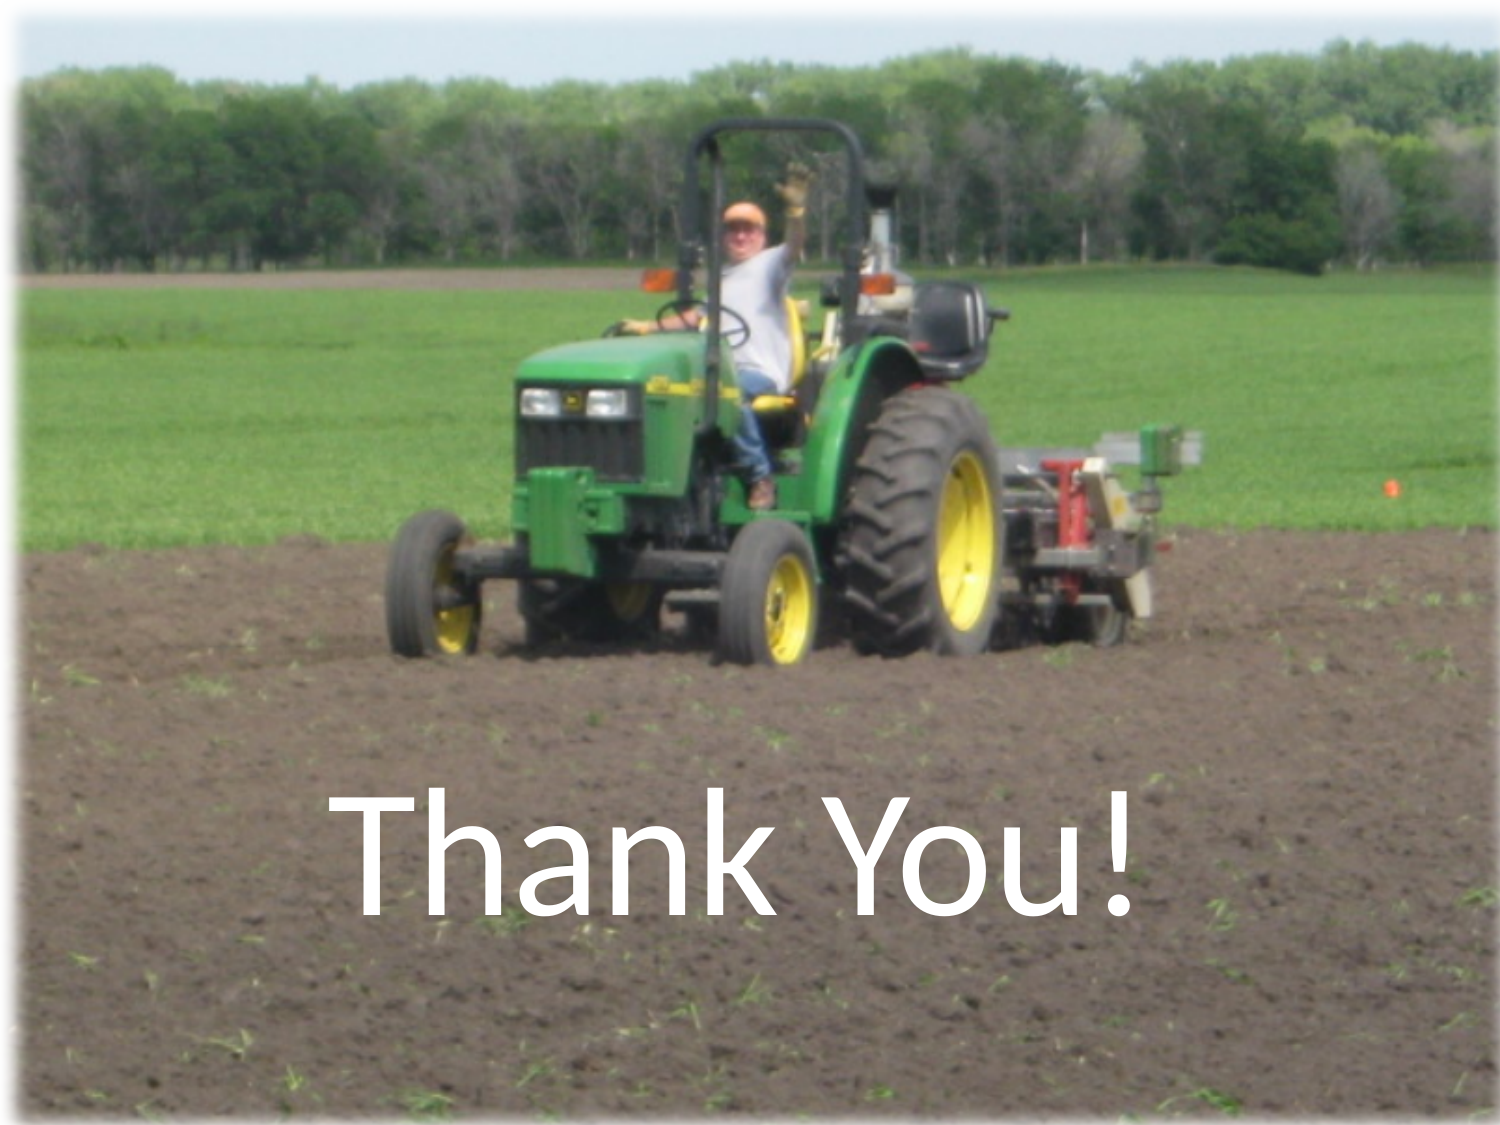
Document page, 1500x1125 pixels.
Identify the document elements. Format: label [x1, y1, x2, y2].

list [0, 0, 1500, 1125]
